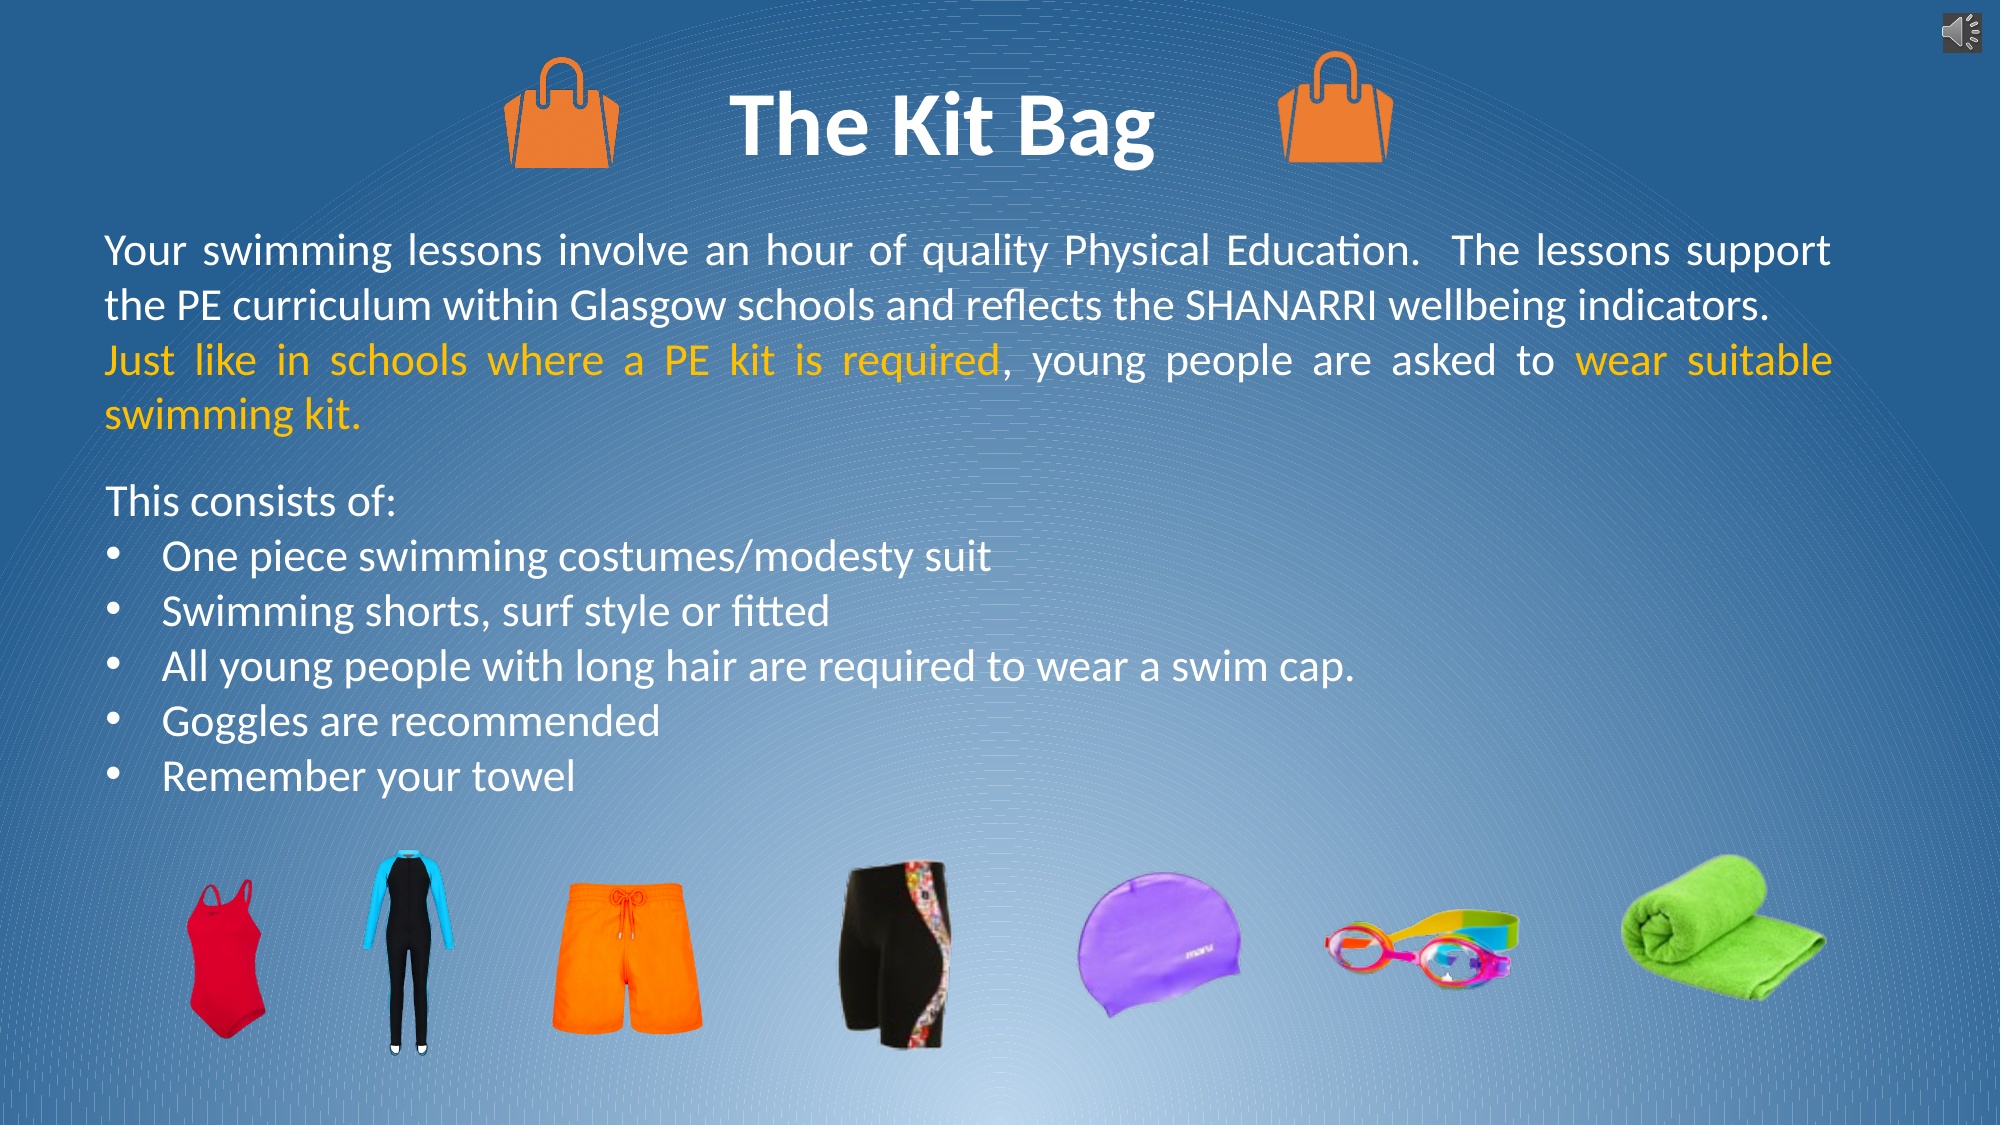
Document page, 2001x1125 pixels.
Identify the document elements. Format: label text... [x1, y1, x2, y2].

picture [1941, 12, 1983, 54]
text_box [90, 462, 1836, 1059]
picture [485, 37, 637, 189]
title The Kit Bag [327, 25, 1560, 184]
text_box Your swimming lessons involve an hour of quality Physical Education. The lessons support the PE curriculum within Glasgow schools and reflects the SHANARRI wellbeing indicators. Just like in schools where a PE kit is required, young people are asked to wear suitable swimming kit. [89, 211, 1849, 447]
picture [1260, 32, 1411, 183]
